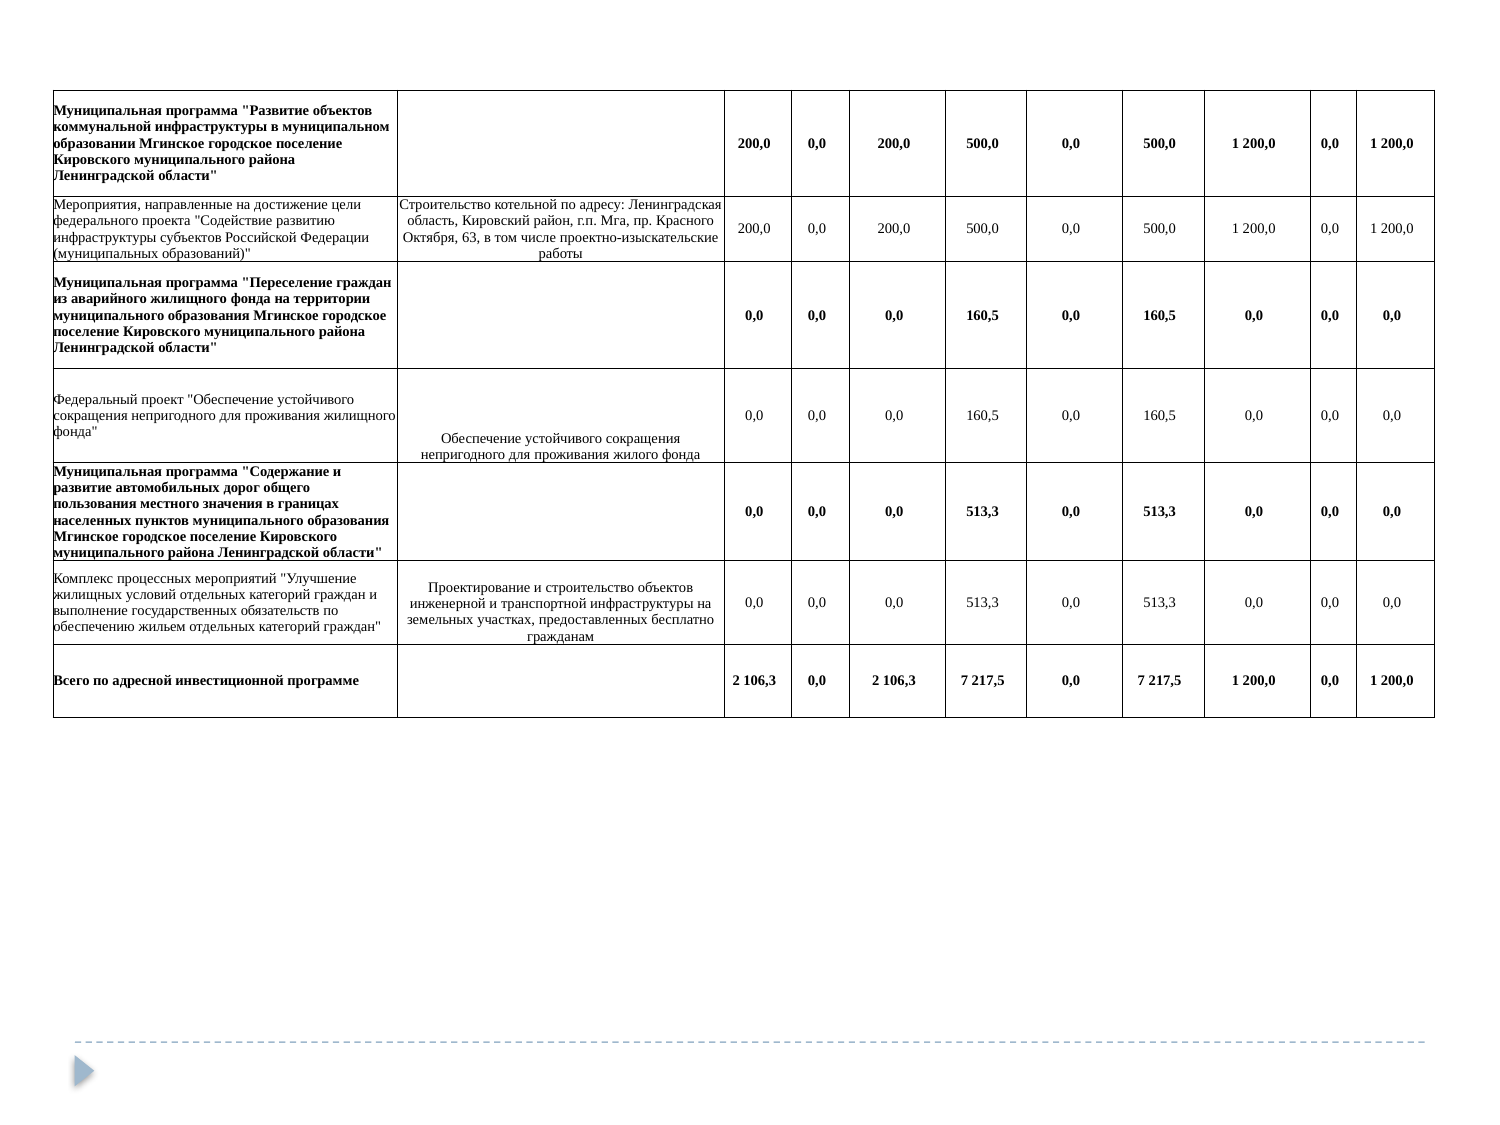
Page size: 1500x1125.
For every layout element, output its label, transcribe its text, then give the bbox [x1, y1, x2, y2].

table_cell Мероприятия, направленные на достижение цели федерального проекта "Содействие развитию инфраструктуры субъектов Российской Федерации (муниципальных образований)" [54, 197, 397, 261]
table_cell 1 200,0 [1205, 645, 1310, 717]
table_cell 513,3 [1123, 463, 1204, 560]
table_header 0,0 [1027, 91, 1122, 196]
table_header [398, 91, 724, 196]
table_cell 200,0 [850, 197, 945, 261]
table_cell 160,5 [946, 369, 1026, 462]
table_cell 0,0 [1205, 262, 1310, 368]
table_cell 1 200,0 [1205, 197, 1310, 261]
table_cell 0,0 [850, 369, 945, 462]
table_cell 0,0 [850, 262, 945, 368]
table_cell 0,0 [792, 645, 849, 717]
table_cell [398, 262, 724, 368]
table_cell [398, 463, 724, 560]
table_cell 2 106,3 [850, 645, 945, 717]
table_cell Комплекс процессных мероприятий "Улучшение жилищных условий отдельных категорий граждан и выполнение государственных обязательств по обеспечению жильем отдельных категорий граждан" [54, 561, 397, 644]
table_cell 513,3 [946, 463, 1026, 560]
table_cell [398, 645, 724, 717]
table_cell 0,0 [1027, 197, 1122, 261]
table_cell 513,3 [1123, 561, 1204, 644]
table_cell 0,0 [850, 463, 945, 560]
table_cell 0,0 [792, 197, 849, 261]
table_cell 160,5 [946, 262, 1026, 368]
table_cell 0,0 [792, 561, 849, 644]
table_cell Федеральный проект "Обеспечение устойчивого сокращения непригодного для проживания жилищного фонда" [54, 369, 397, 462]
table_cell 0,0 [1357, 463, 1434, 560]
table_cell 500,0 [1123, 197, 1204, 261]
table_cell 0,0 [1311, 561, 1356, 644]
table_cell 0,0 [1311, 463, 1356, 560]
table_cell 0,0 [1027, 463, 1122, 560]
table_cell Всего по адресной инвестиционной программе [54, 645, 397, 717]
table_cell 0,0 [1027, 561, 1122, 644]
table_cell 0,0 [1205, 561, 1310, 644]
table_header 200,0 [850, 91, 945, 196]
table_cell 7 217,5 [1123, 645, 1204, 717]
table_cell 1 200,0 [1357, 645, 1434, 717]
table_cell 0,0 [1311, 645, 1356, 717]
table_cell 0,0 [1027, 262, 1122, 368]
table_cell Строительство котельной по адресу: Ленинградская область, Кировский район, г.п. Мга, пр. Красного Октября, 63, в том числе проектно-изыскательские работы [398, 197, 724, 261]
table_cell 0,0 [1357, 561, 1434, 644]
table_header 1 200,0 [1205, 91, 1310, 196]
table_cell 0,0 [850, 561, 945, 644]
table_cell 0,0 [792, 463, 849, 560]
table_header 200,0 [725, 91, 791, 196]
table_cell 0,0 [1311, 369, 1356, 462]
table_cell 0,0 [725, 463, 791, 560]
table_cell 0,0 [725, 262, 791, 368]
table_cell 0,0 [725, 369, 791, 462]
table_cell 0,0 [1027, 645, 1122, 717]
table_cell 0,0 [1205, 369, 1310, 462]
table_cell 513,3 [946, 561, 1026, 644]
table_cell 0,0 [1311, 197, 1356, 261]
table_cell Обеспечение устойчивого сокращения непригодного для проживания жилого фонда [398, 369, 724, 462]
table_cell 0,0 [725, 561, 791, 644]
table_cell Муниципальная программа "Переселение граждан из аварийного жилищного фонда на территории муниципального образования Мгинское городское поселение Кировского муниципального района Ленинградской области" [54, 262, 397, 368]
table_cell 0,0 [1311, 262, 1356, 368]
table_cell Проектирование и строительство объектов инженерной и транспортной инфраструктуры на земельных участках, предоставленных бесплатно гражданам [398, 561, 724, 644]
table_header Муниципальная программа "Развитие объектов коммунальной инфраструктуры в муниципальном образовании Мгинское городское поселение Кировского муниципального района Ленинградской области" [54, 91, 397, 196]
table_cell 160,5 [1123, 262, 1204, 368]
table_header 0,0 [1311, 91, 1356, 196]
table_header 500,0 [946, 91, 1026, 196]
table_header 500,0 [1123, 91, 1204, 196]
table_header 1 200,0 [1357, 91, 1434, 196]
table_cell 2 106,3 [725, 645, 791, 717]
table_cell 200,0 [725, 197, 791, 261]
table_cell 0,0 [792, 369, 849, 462]
table_cell 1 200,0 [1357, 197, 1434, 261]
table_cell 160,5 [1123, 369, 1204, 462]
table_cell 0,0 [1027, 369, 1122, 462]
table_cell 0,0 [1357, 369, 1434, 462]
table_cell 0,0 [1205, 463, 1310, 560]
table_cell 0,0 [792, 262, 849, 368]
table_header 0,0 [792, 91, 849, 196]
table_cell 500,0 [946, 197, 1026, 261]
table_cell Муниципальная программа "Содержание и развитие автомобильных дорог общего пользования местного значения в границах населенных пунктов муниципального образования Мгинское городское поселение Кировского муниципального района Ленинградской области" [54, 463, 397, 560]
table_cell 0,0 [1357, 262, 1434, 368]
table_cell 7 217,5 [946, 645, 1026, 717]
